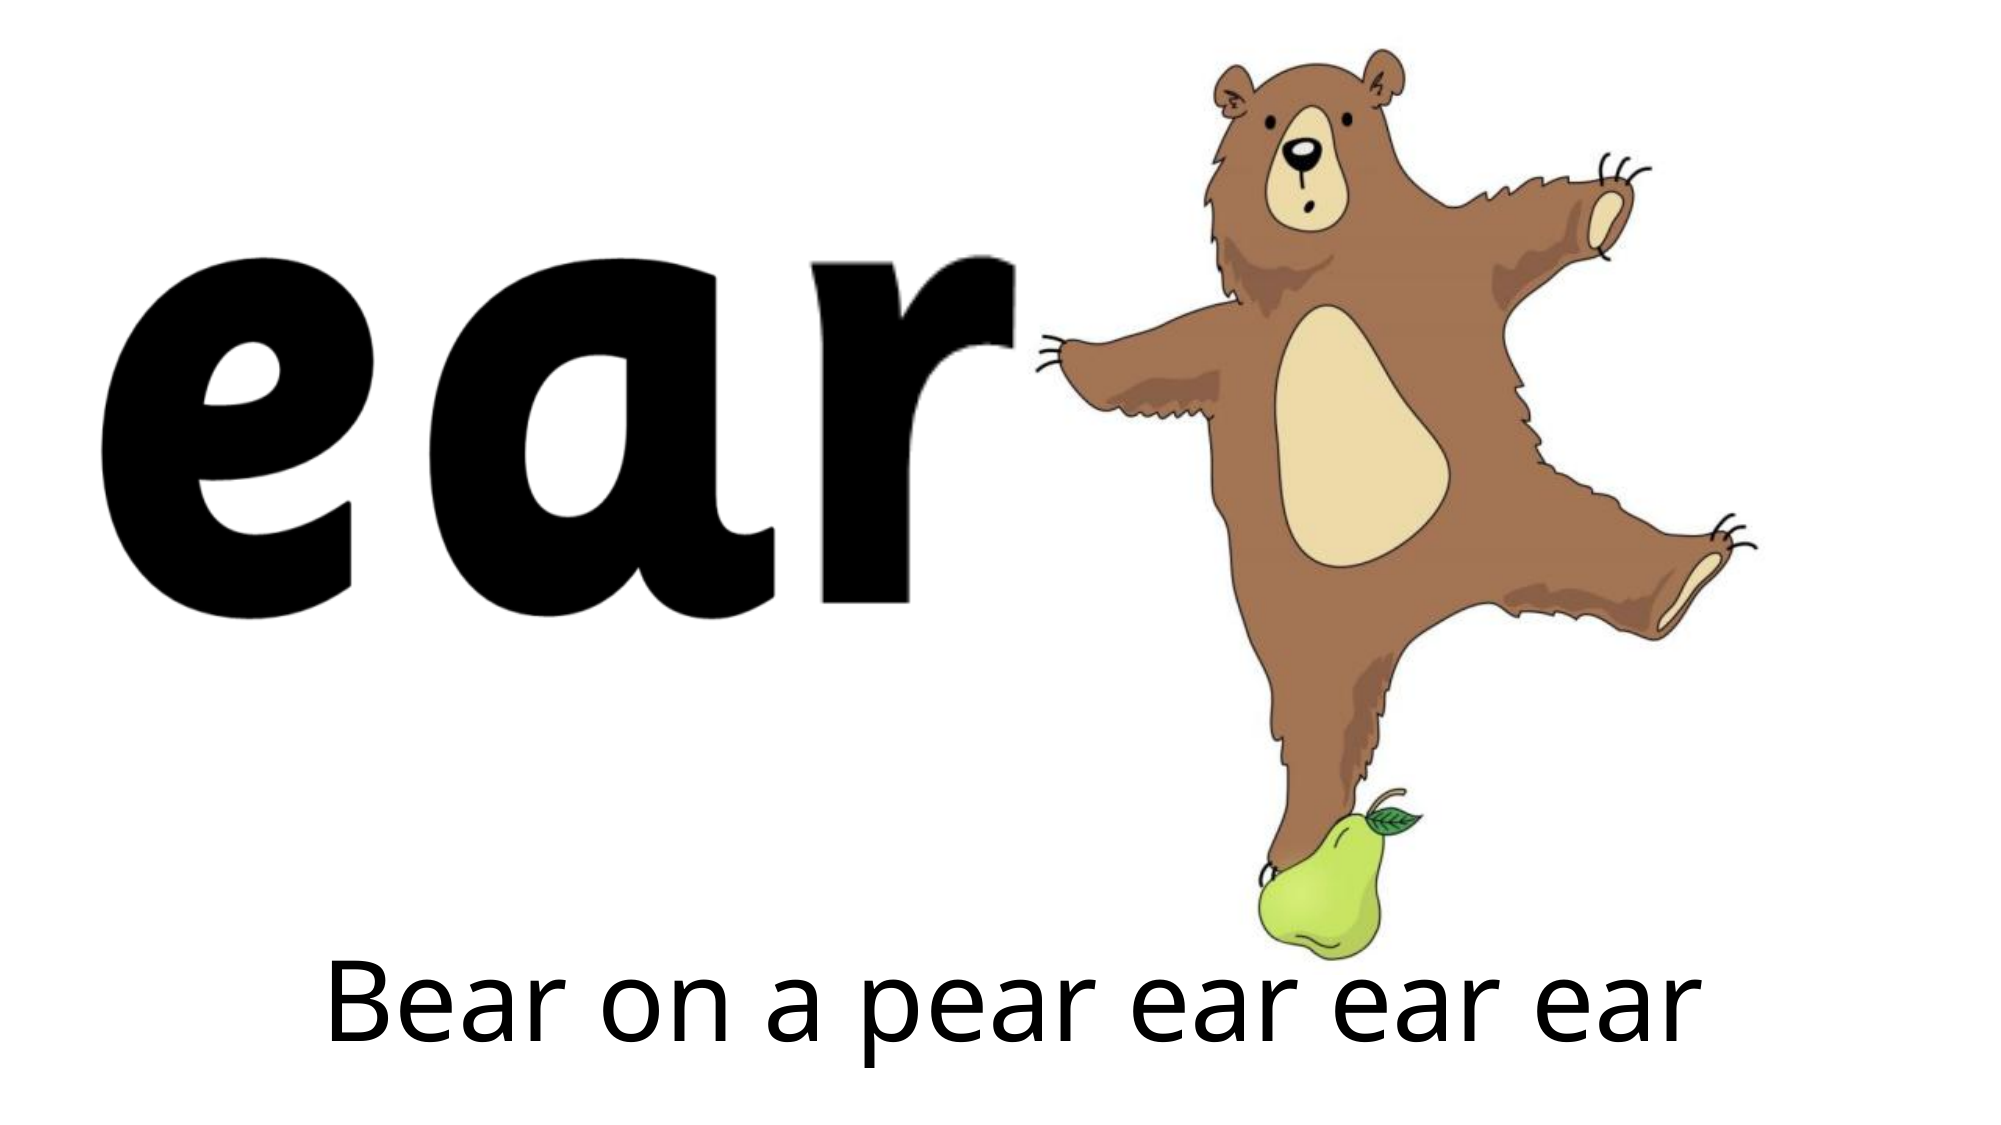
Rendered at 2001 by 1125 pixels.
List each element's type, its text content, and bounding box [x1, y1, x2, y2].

picture [665, 0, 2000, 976]
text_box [70, 82, 1266, 733]
text_box Bear on a pear ear ear ear [307, 921, 2000, 1072]
